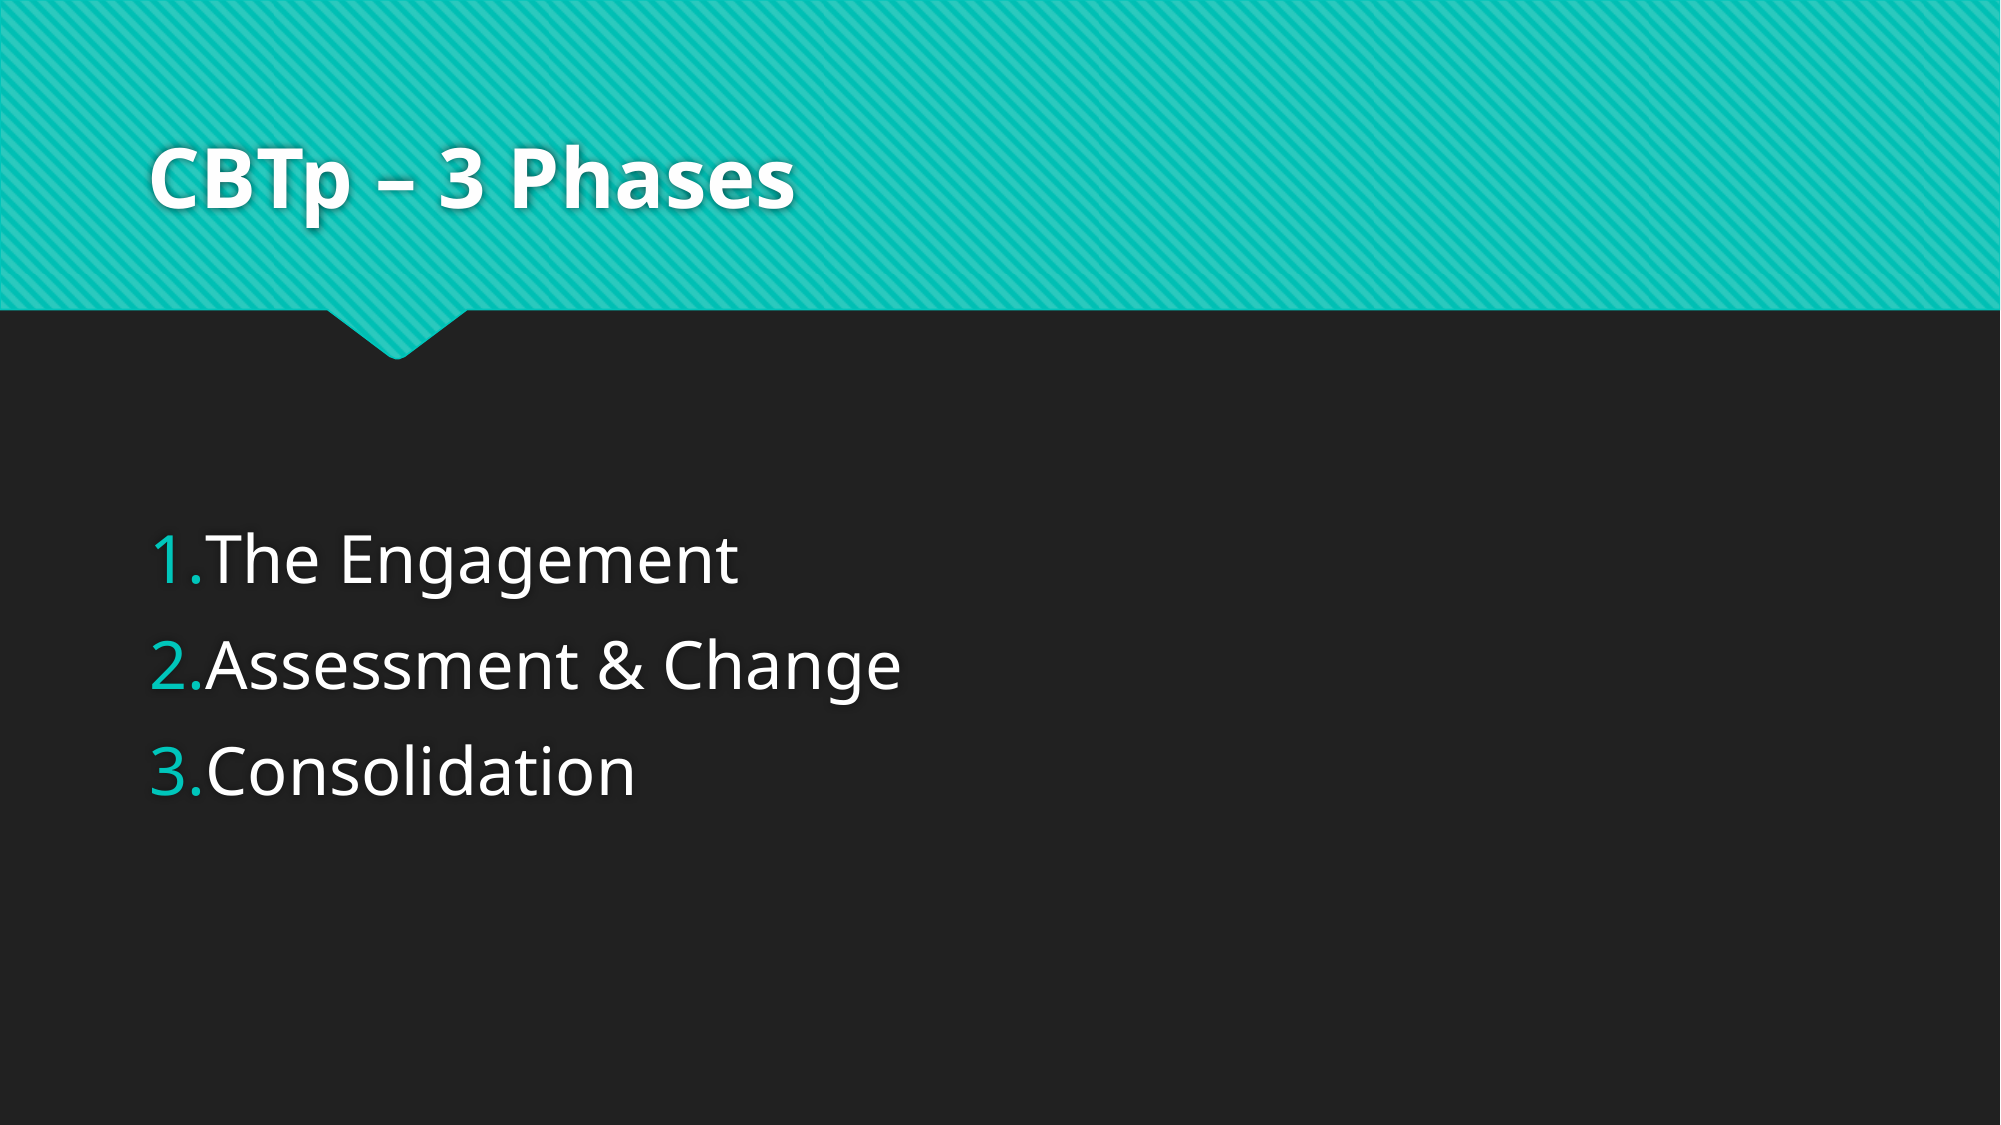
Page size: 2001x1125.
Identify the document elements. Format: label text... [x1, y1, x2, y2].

list The Engagement Assessment & Change Consolidation [134, 364, 1866, 962]
title CBTp – 3 Phases [132, 73, 1868, 233]
